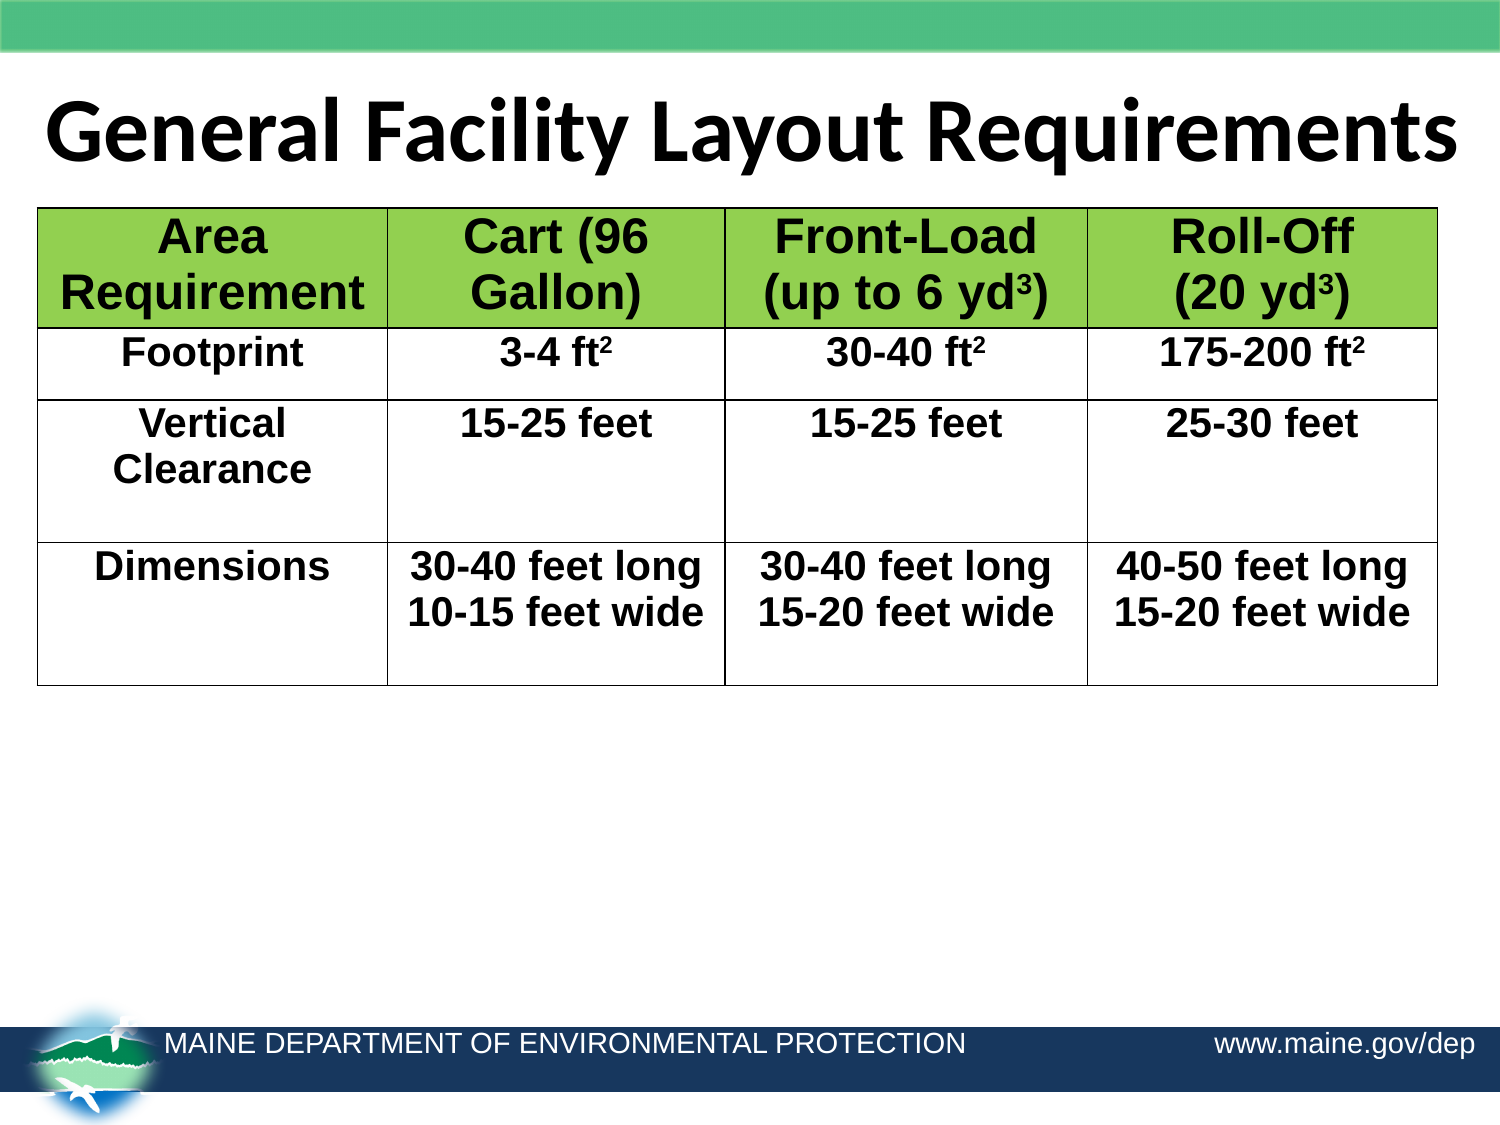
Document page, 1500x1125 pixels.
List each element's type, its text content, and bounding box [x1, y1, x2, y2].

table_cell 30-40 feet long 15-20 feet wide [726, 543, 1087, 685]
table_cell 15-25 feet [726, 401, 1087, 542]
table_header Area Requirement [38, 209, 387, 327]
table_cell 25-30 feet [1088, 401, 1437, 542]
table_cell Dimensions [38, 543, 387, 685]
table_cell Vertical Clearance [38, 401, 387, 542]
picture [33, 1022, 155, 1107]
table_header Roll-Off (20 yd3) [1088, 209, 1437, 327]
table_cell 30-40 feet long 10-15 feet wide [388, 543, 724, 685]
table_cell 40-50 feet long 15-20 feet wide [1088, 543, 1437, 685]
table_cell 15-25 feet [388, 401, 724, 542]
table_cell 3-4 ft2 [388, 329, 724, 399]
table_cell 175-200 ft2 [1088, 329, 1437, 399]
table_cell 30-40 ft2 [726, 329, 1087, 399]
table_header Cart (96 Gallon) [388, 209, 724, 327]
title General Facility Layout Requirements [2, 37, 1500, 213]
table_cell Footprint [38, 329, 387, 399]
table_header Front-Load (up to 6 yd3) [726, 209, 1087, 327]
